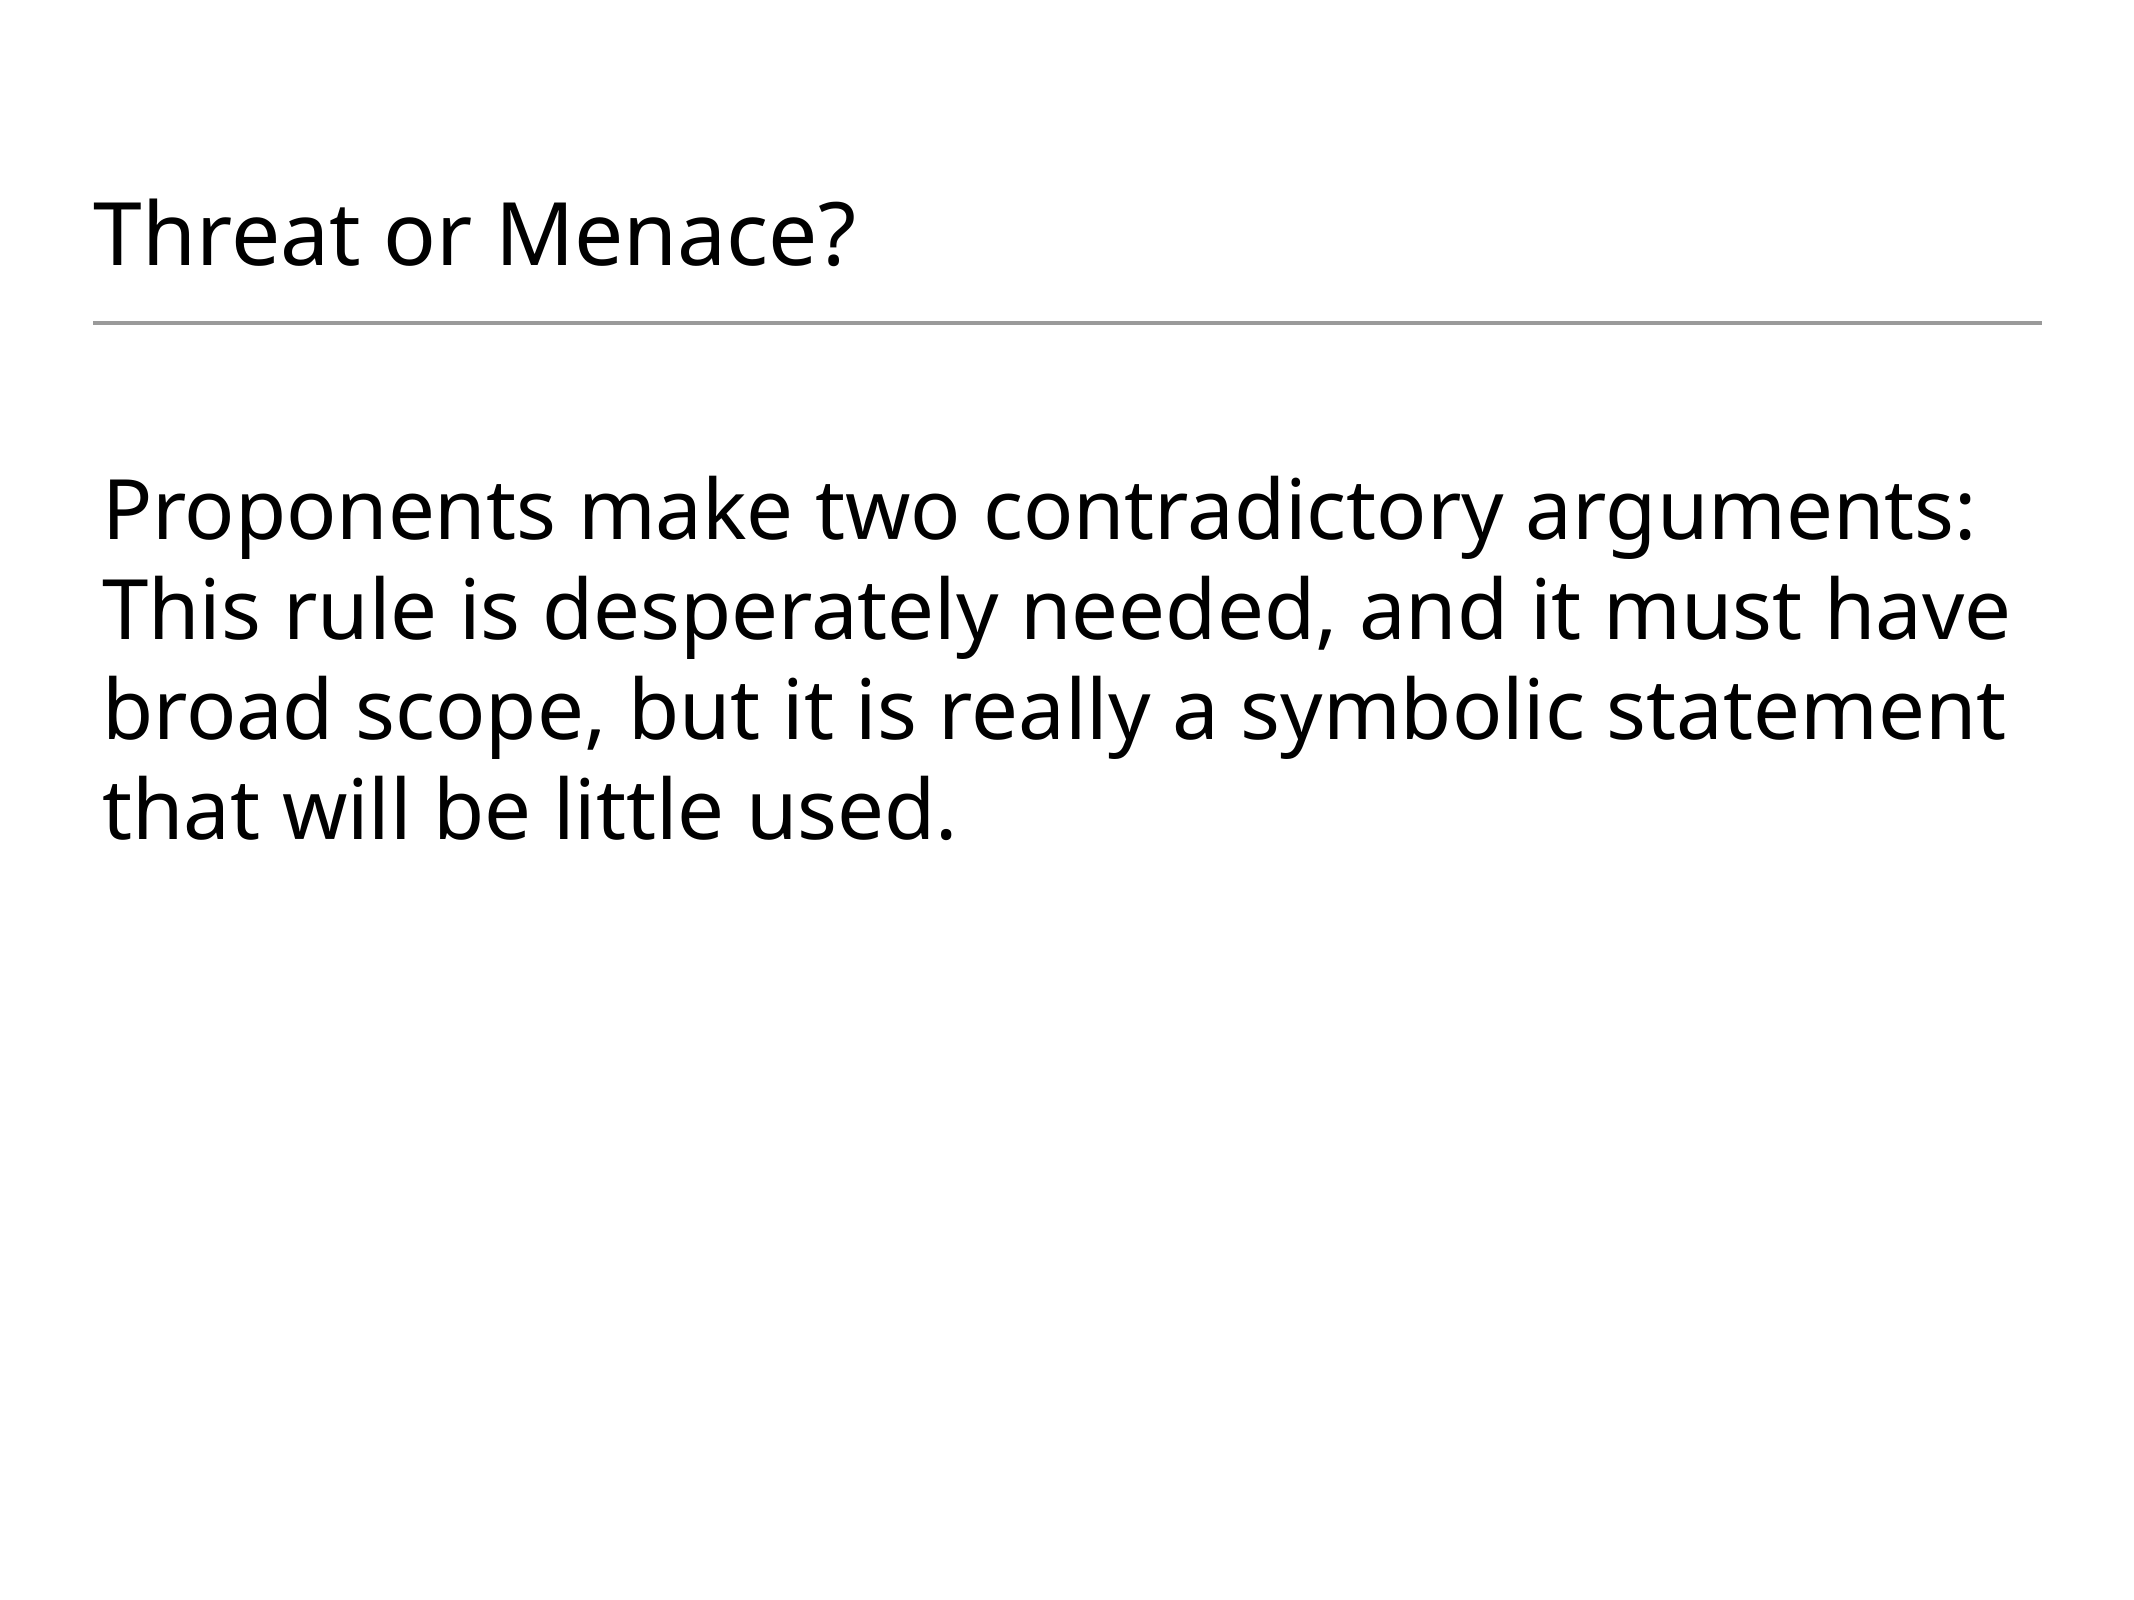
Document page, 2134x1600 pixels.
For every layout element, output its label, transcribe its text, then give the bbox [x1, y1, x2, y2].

text_box Proponents make two contradictory arguments: This rule is desperately needed, and it must have broad scope, but it is really a symbolic statement that will be little used. [93, 447, 2079, 864]
title Threat or Menace? [93, 53, 2041, 284]
